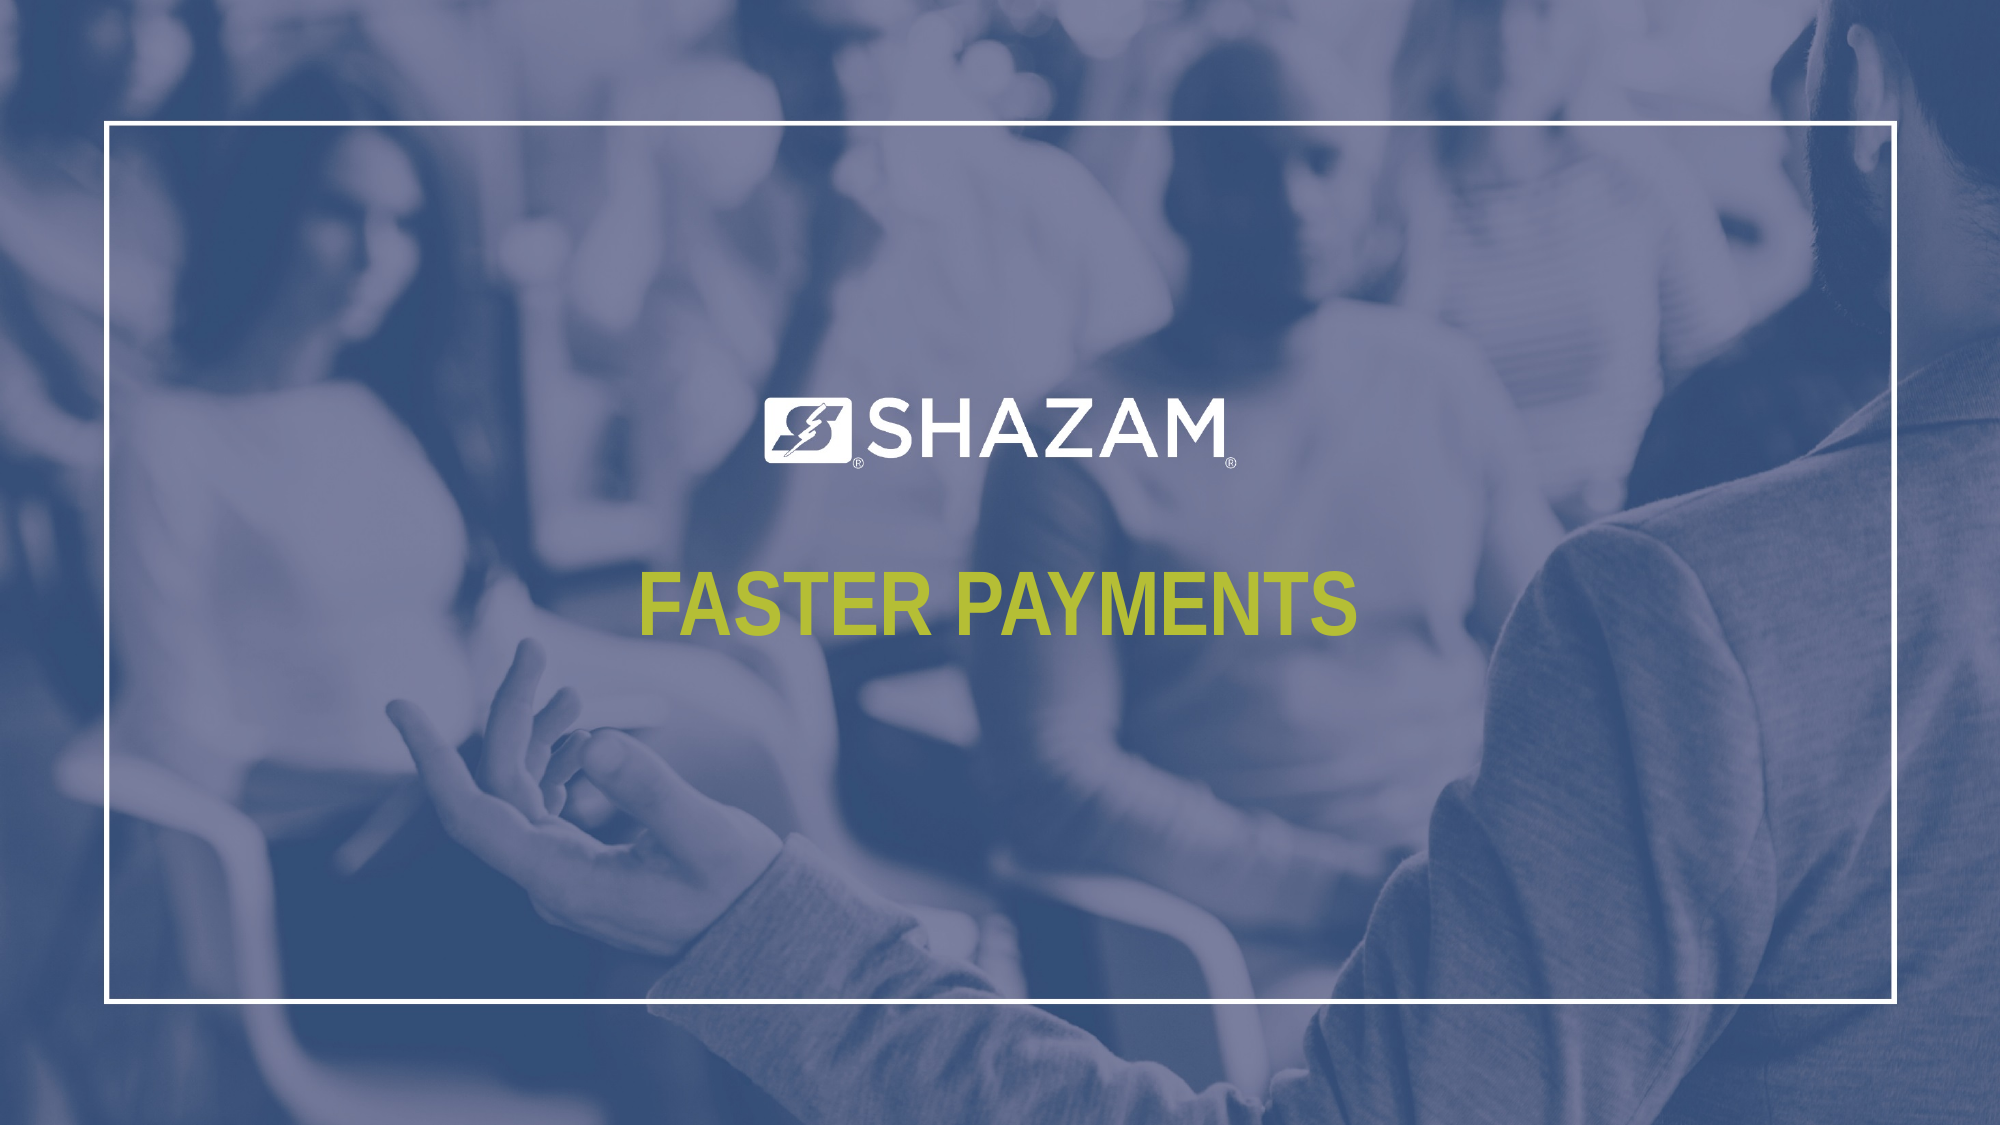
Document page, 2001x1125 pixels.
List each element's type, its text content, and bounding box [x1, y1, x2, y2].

list Faster payments [108, 549, 1890, 744]
picture [0, 0, 2000, 1125]
